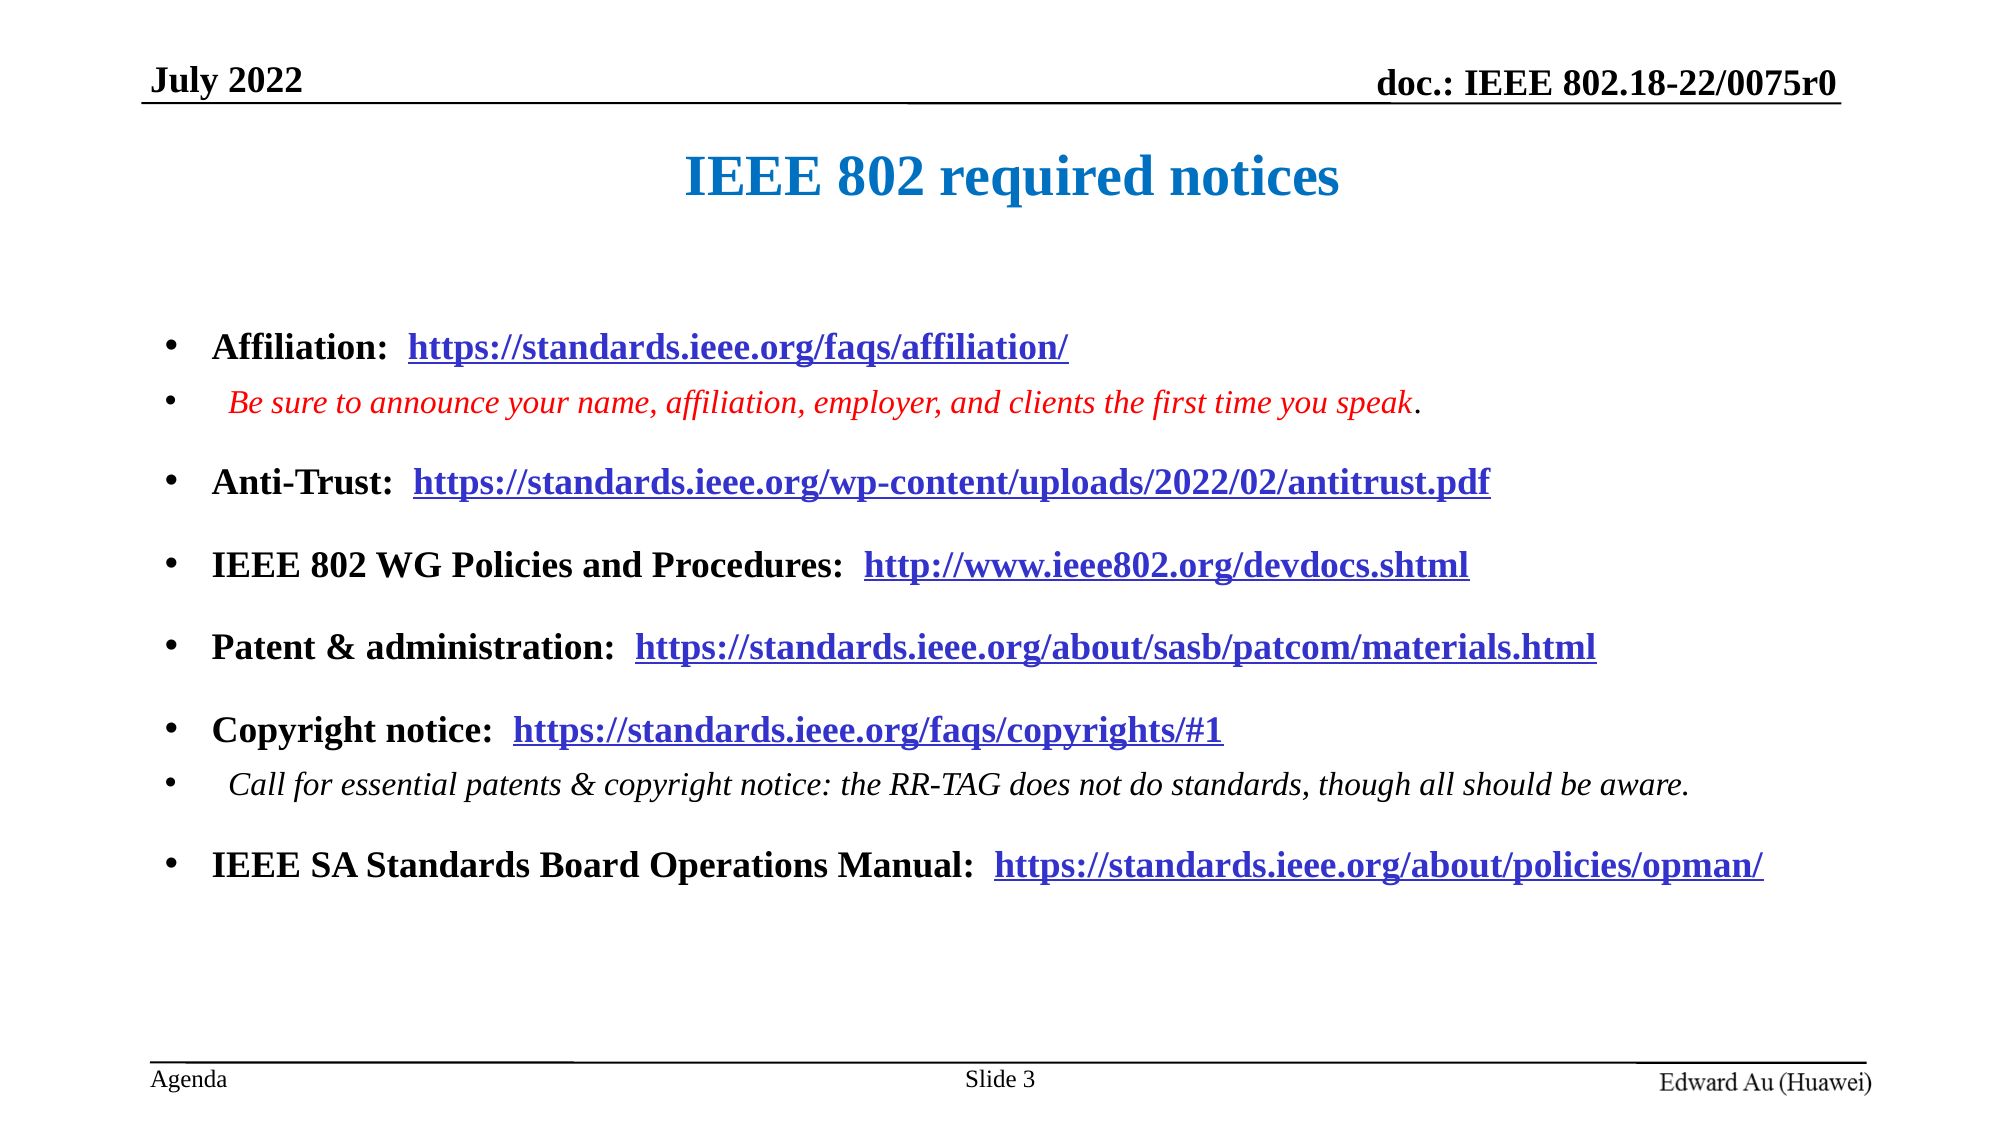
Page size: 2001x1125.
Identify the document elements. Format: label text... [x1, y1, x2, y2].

text_box Affiliation: https://standards.ieee.org/faqs/affiliation/ Be sure to announce your name, affiliation, employer, and clients the first time you speak. Anti-Trust: https://standards.ieee.org/wp-content/uploads/2022/02/antitrust.pdf IEEE 802 WG Policies and Procedures: http://www.ieee802.org/devdocs.shtml Patent & administration: https://standards.ieee.org/about/sasb/patcom/materials.html Copyright notice: https://standards.ieee.org/faqs/copyrights/#1 Call for essential patents & copyright notice: the RR-TAG does not do standards, though all should be aware. IEEE SA Standards Board Operations Manual: https://standards.ieee.org/about/policies/opman/ [149, 262, 1875, 1028]
picture [1174, 1058, 1887, 1113]
title IEEE 802 required notices [162, 99, 1864, 246]
slide_number Slide 3 [925, 1061, 1076, 1123]
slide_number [149, 54, 513, 101]
